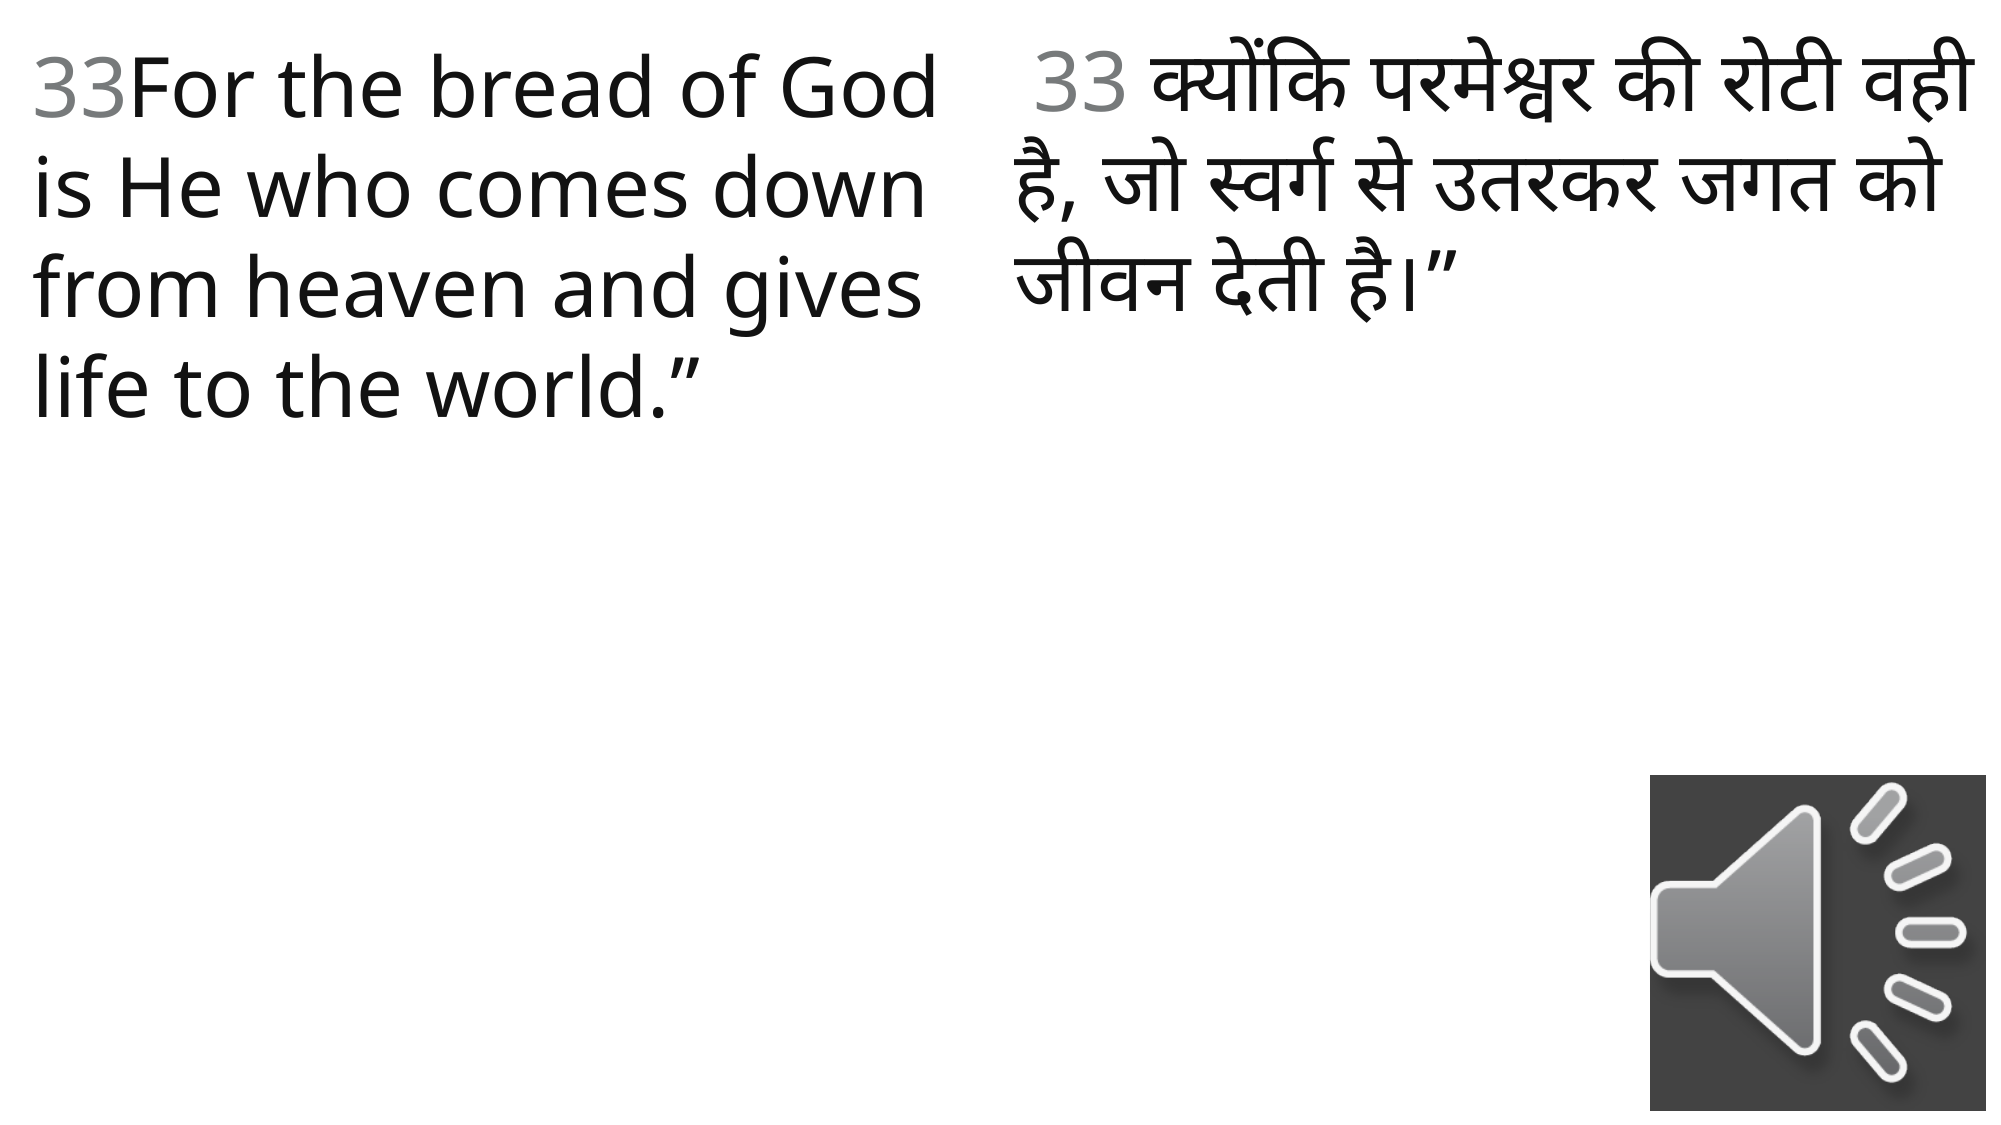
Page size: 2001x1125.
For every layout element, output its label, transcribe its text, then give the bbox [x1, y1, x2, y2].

picture [1648, 773, 1987, 1112]
text_box 33For the bread of God is He who comes down from heaven and gives life to the world.” [18, 27, 973, 1104]
text_box 33 क्योंकि परमेश्वर की रोटी वही है, जो स्वर्ग से उतरकर जगत को जीवन देती है।” [999, 20, 2000, 1105]
